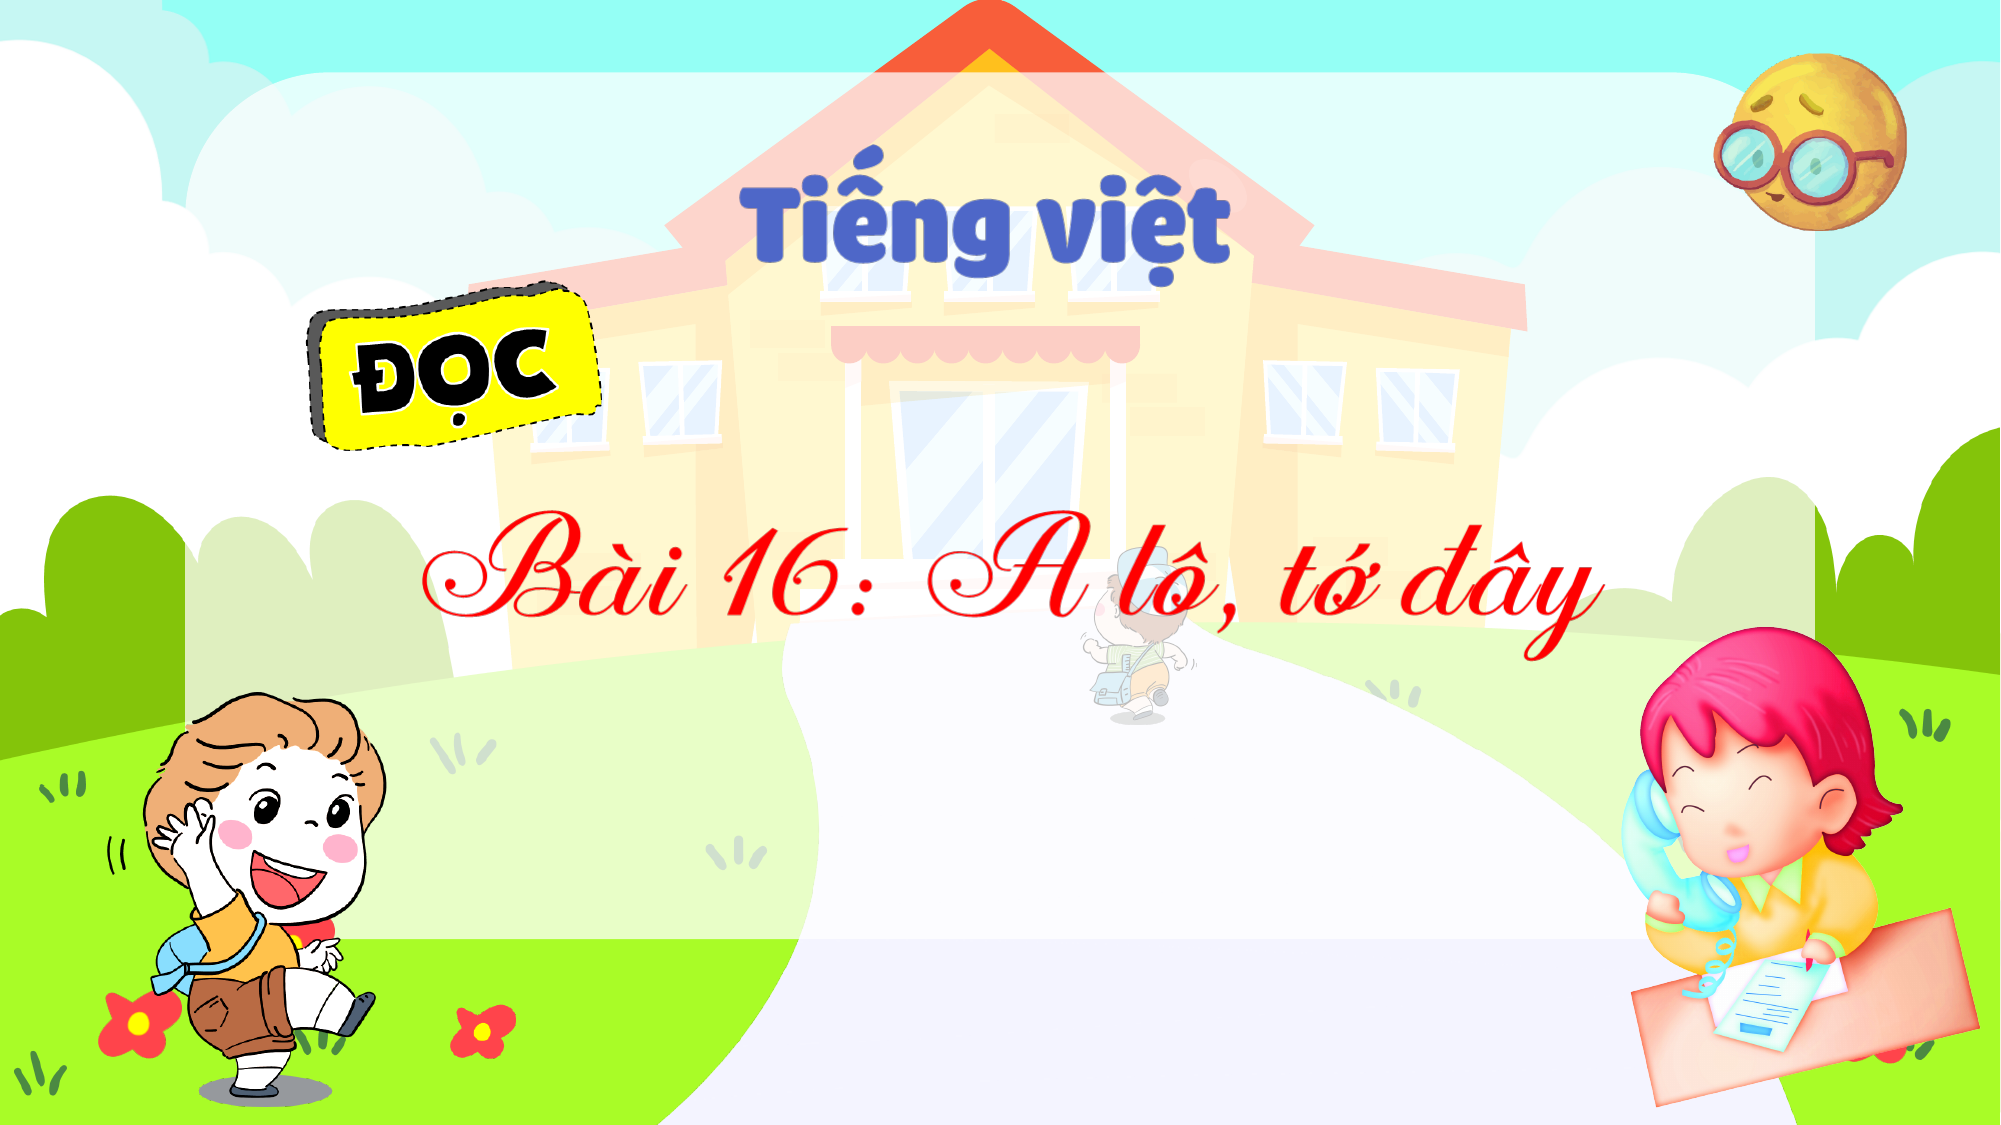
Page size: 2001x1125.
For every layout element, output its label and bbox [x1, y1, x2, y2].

picture [0, 0, 2001, 1125]
text_box [184, 71, 450, 424]
text_box [1550, 71, 1816, 424]
